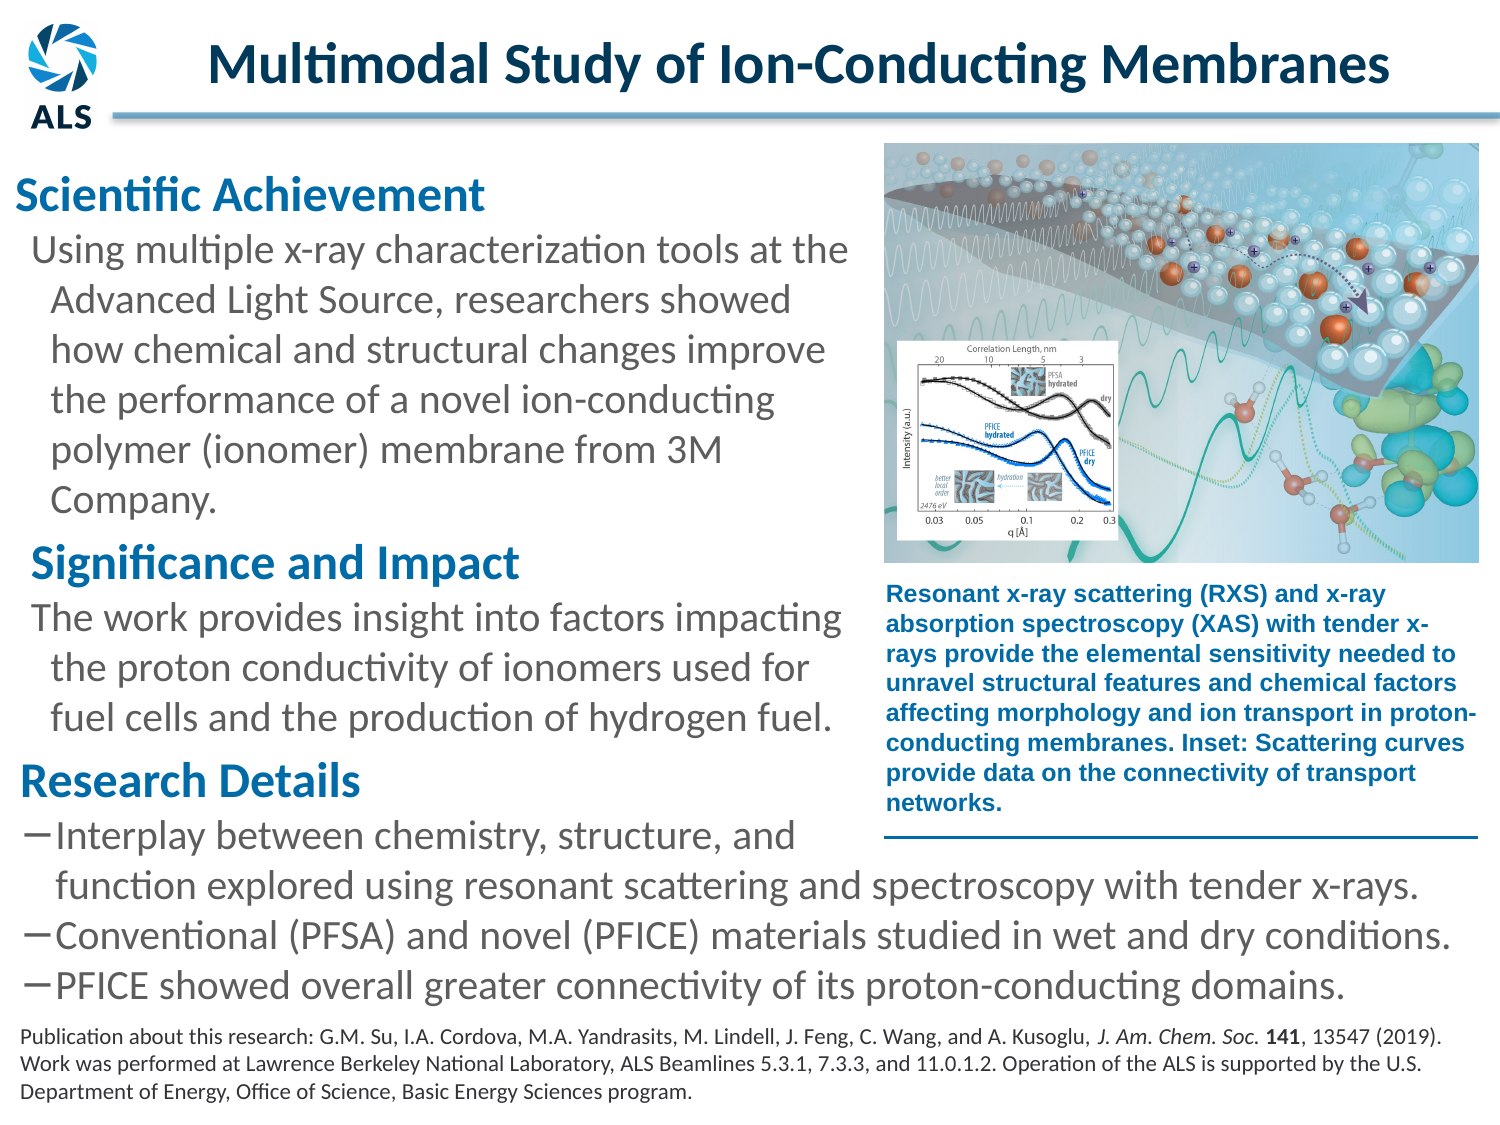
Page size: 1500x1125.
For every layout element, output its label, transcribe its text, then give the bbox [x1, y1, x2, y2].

text_box Research Details Interplay between chemistry, structure, and function explored using resonant scattering and spectroscopy with tender x-rays. Conventional (PFSA) and novel (PFICE) materials studied in wet and dry conditions. PFICE showed overall greater connectivity of its proton-conducting domains. [5, 740, 1500, 1015]
text_box Multimodal Study of Ion-Conducting Membranes [100, 17, 1499, 111]
text_box Resonant x-ray scattering (RXS) and x-ray absorption spectroscopy (XAS) with tender x-rays provide the elemental sensitivity needed to unravel structural features and chemical factors affecting morphology and ion transport in proton-conducting membranes. Inset: Scattering curves provide data on the connectivity of transport networks. [871, 569, 1495, 824]
picture [24, 21, 100, 132]
picture [883, 143, 1479, 563]
text_box Scientific Achievement Using multiple x-ray characterization tools at the Advanced Light Source, researchers showed how chemical and structural changes improve the performance of a novel ion-conducting polymer (ionomer) membrane from 3M Company. Significance and Impact The work provides insight into factors impacting the proton conductivity of ionomers used for fuel cells and the production of hydrogen fuel. [0, 153, 882, 748]
text_box Publication about this research: G.M. Su, I.A. Cordova, M.A. Yandrasits, M. Lindell, J. Feng, C. Wang, and A. Kusoglu, J. Am. Chem. Soc. 141, 13547 (2019). Work was performed at Lawrence Berkeley National Laboratory, ALS Beamlines 5.3.1, 7.3.3, and 11.0.1.2. Operation of the ALS is supported by the U.S. Department of Energy, Office of Science, Basic Energy Sciences program. [5, 1013, 1495, 1112]
